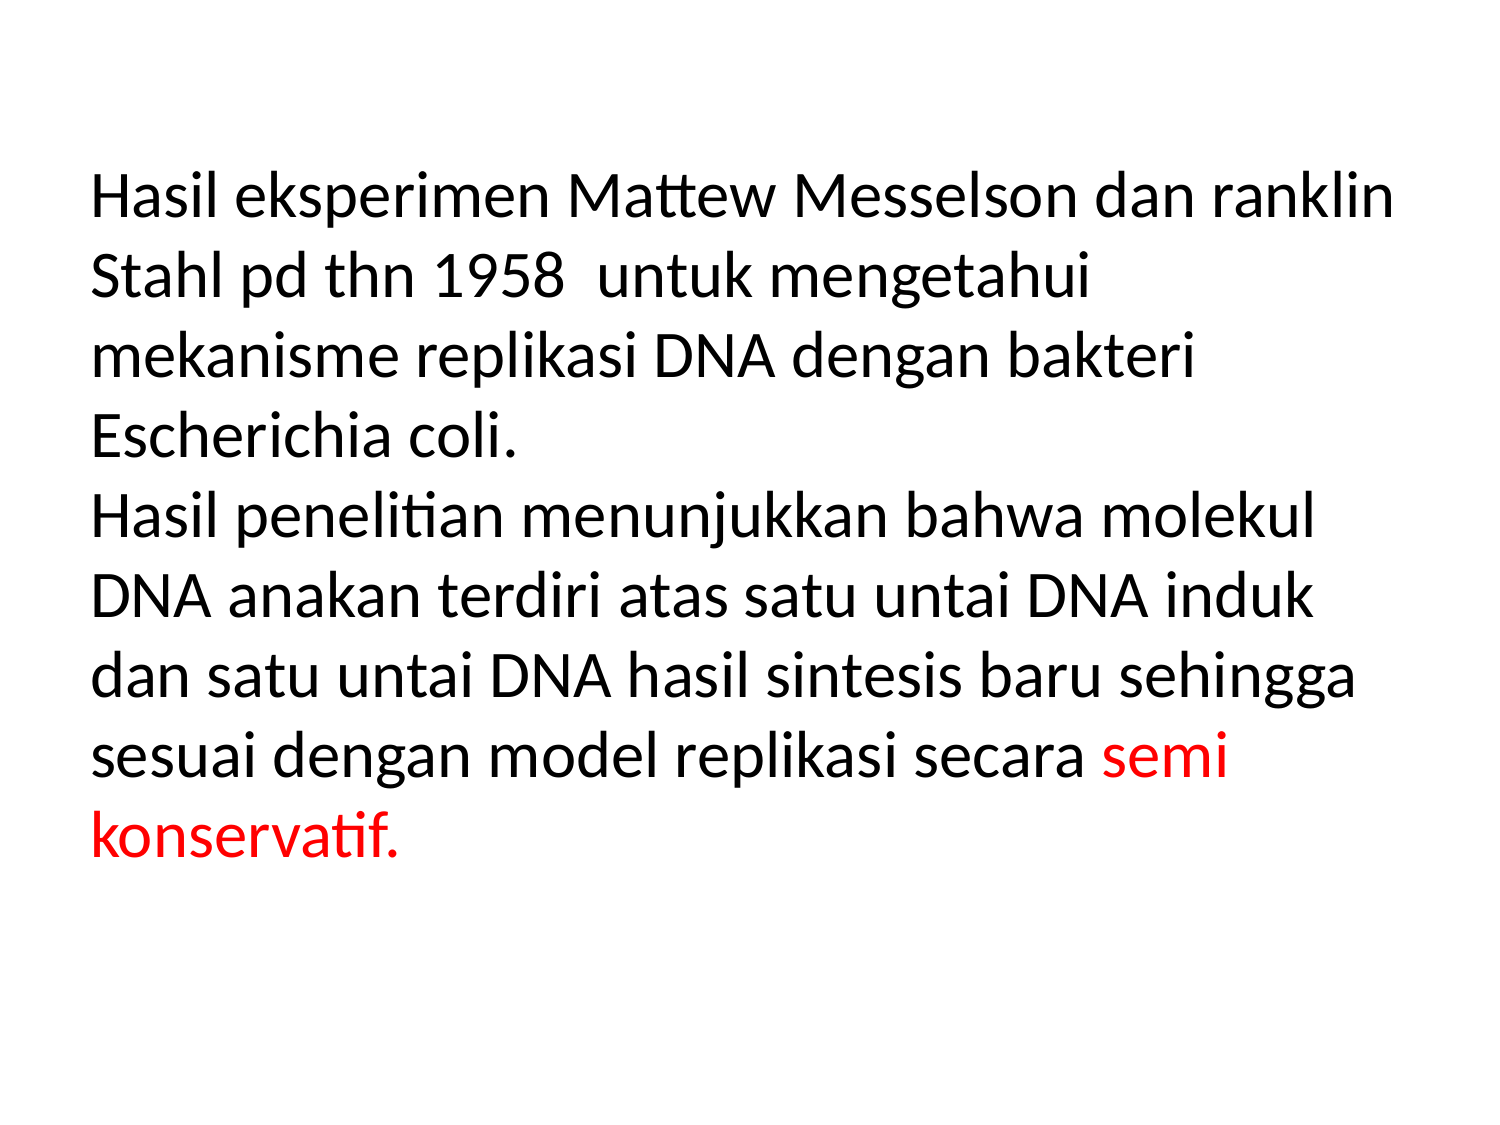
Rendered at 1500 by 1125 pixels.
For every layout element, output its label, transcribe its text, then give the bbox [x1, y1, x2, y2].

title Hasil eksperimen Mattew Messelson dan ranklin Stahl pd thn 1958 untuk mengetahui mekanisme replikasi DNA dengan bakteri Escherichia coli. Hasil penelitian menunjukkan bahwa molekul DNA anakan terdiri atas satu untai DNA induk dan satu untai DNA hasil sintesis baru sehingga sesuai dengan model replikasi secara semi konservatif. [75, 125, 1425, 976]
